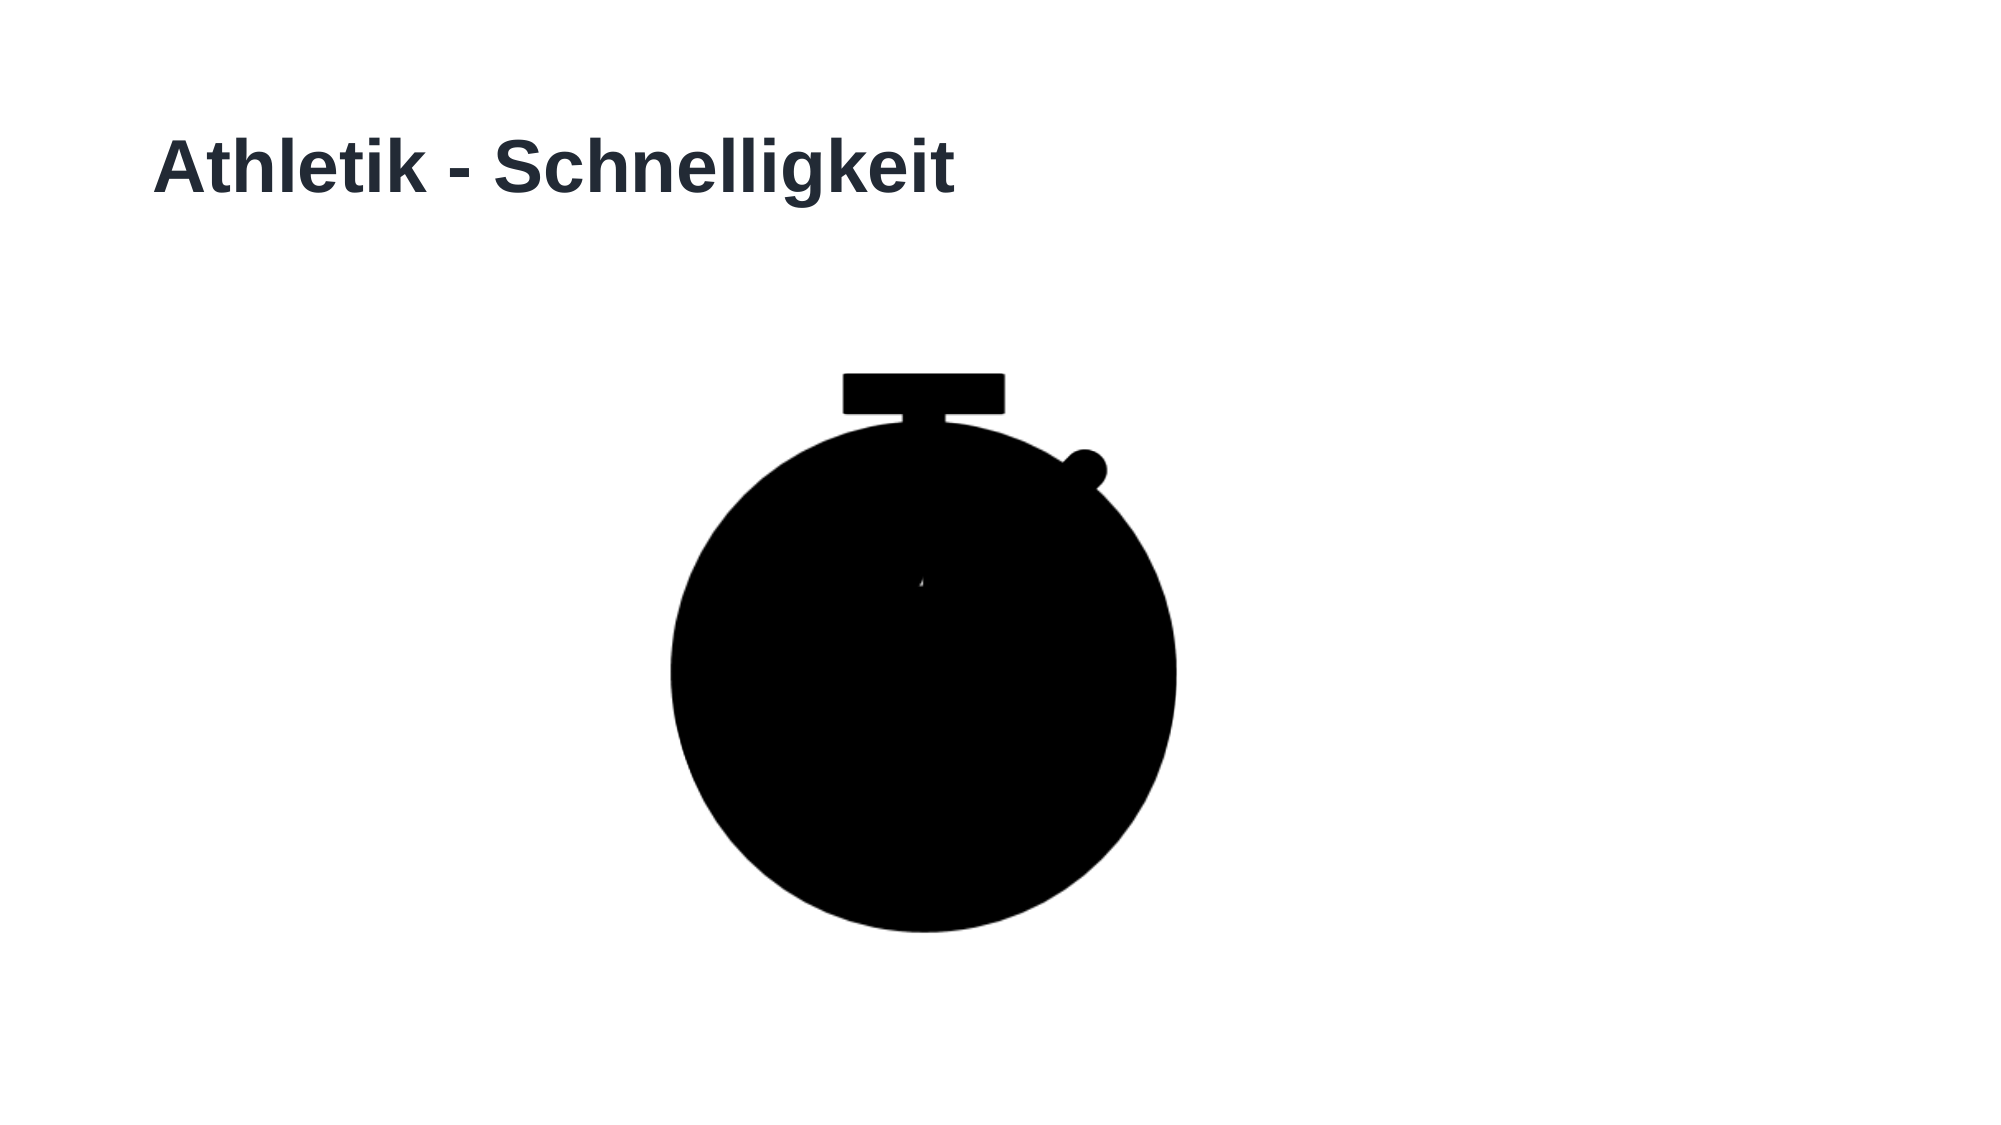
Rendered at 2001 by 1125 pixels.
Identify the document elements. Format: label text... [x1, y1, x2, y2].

picture [605, 315, 1243, 999]
title Athletik - Schnelligkeit [137, 59, 1863, 278]
